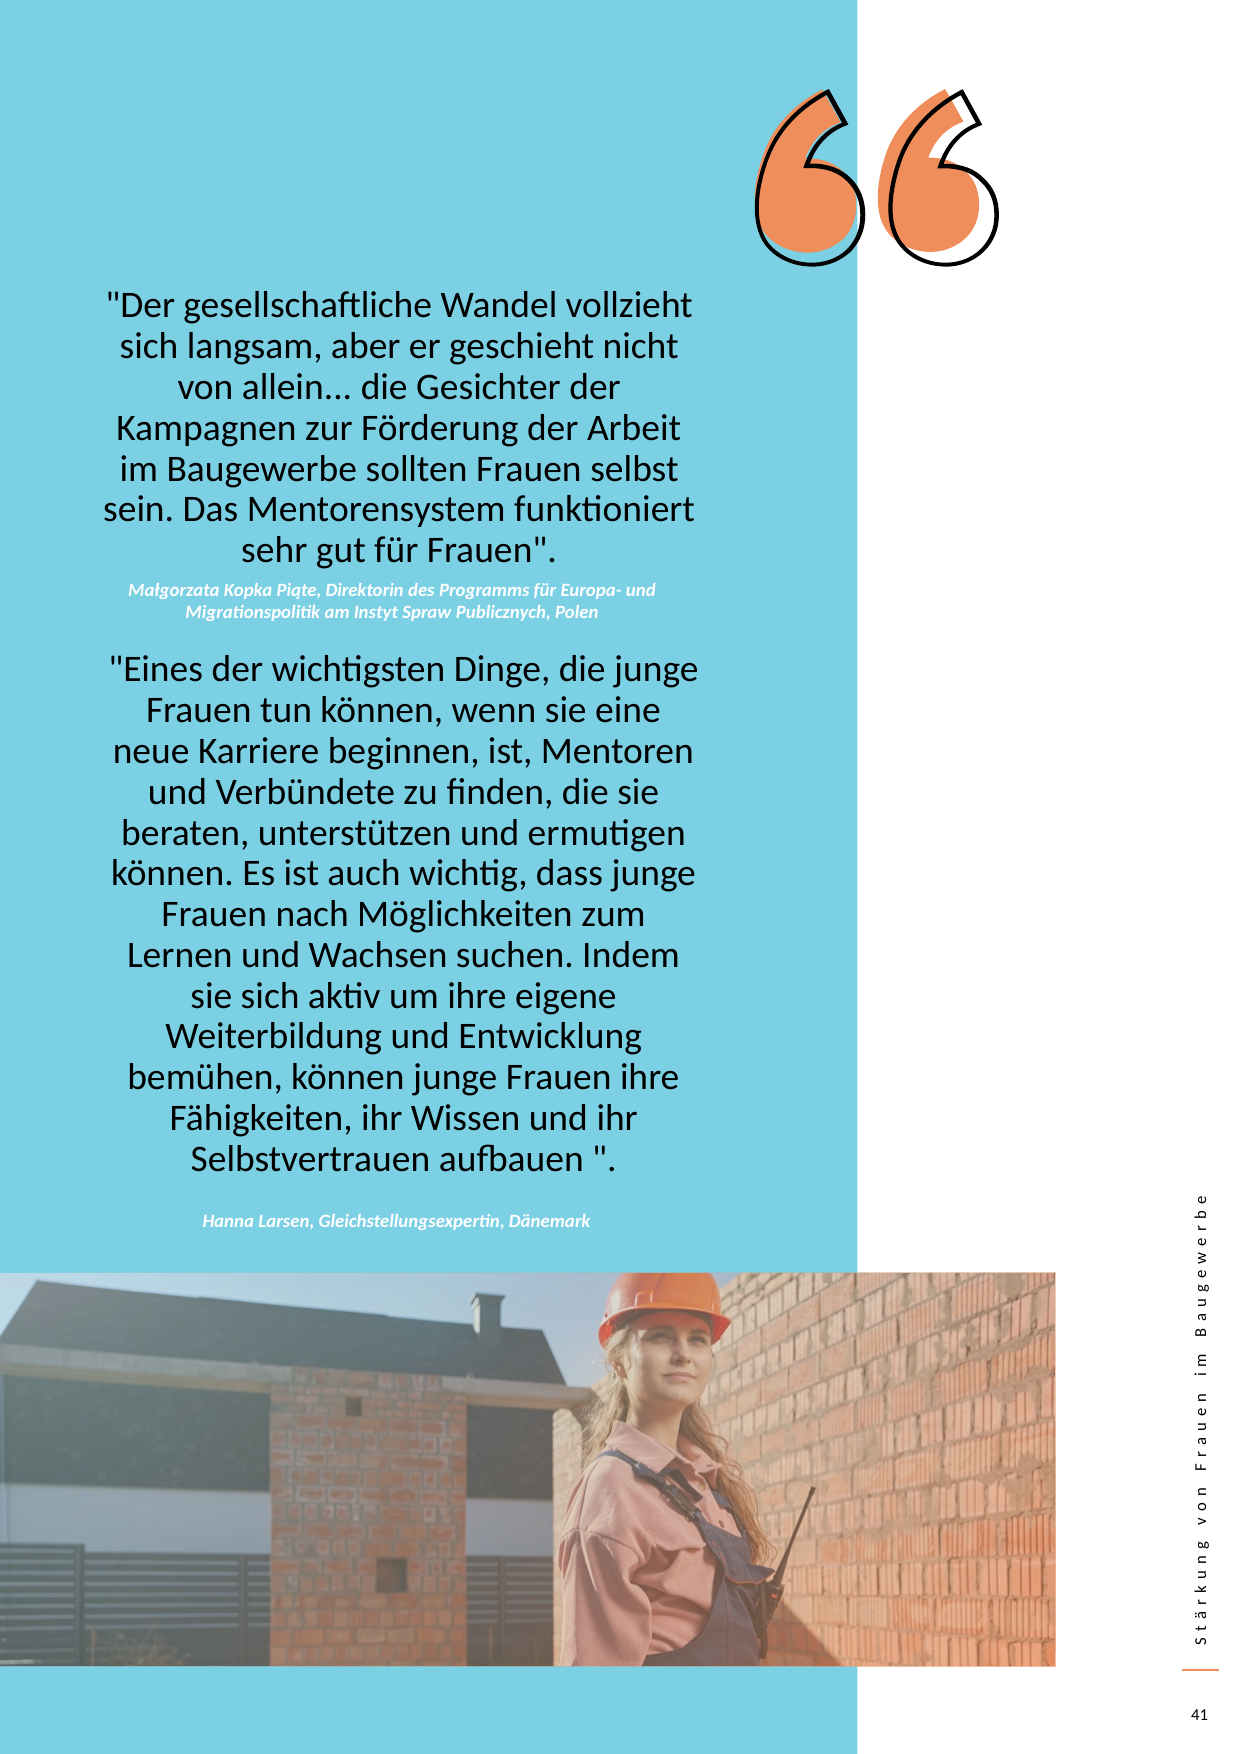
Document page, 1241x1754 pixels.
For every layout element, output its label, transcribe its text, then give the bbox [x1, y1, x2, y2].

text_box Małgorzata Kopka Piąte, Direktorin des Programms für Europa- und Migrationspolitik am Instyt Spraw Publicznych, Polen [87, 569, 697, 635]
text_box [0, 0, 858, 1272]
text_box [754, 88, 999, 267]
list "Der gesellschaftliche Wandel vollzieht sich langsam, aber er geschieht nicht von allein... die Gesichter der Kampagnen zur Förderung der Arbeit im Baugewerbe sollten Frauen selbst sein. Das Mentorensystem funktioniert sehr gut für Frauen". [87, 252, 712, 603]
picture [0, 1272, 1056, 1667]
slide_number 41 [1170, 1692, 1229, 1736]
text_box [0, 1667, 858, 1754]
text_box Hanna Larsen, Gleichstellungsexpertin, Dänemark [91, 1201, 702, 1267]
text_box "Eines der wichtigsten Dinge, die junge Frauen tun können, wenn sie eine neue Karriere beginnen, ist, Mentoren und Verbündete zu finden, die sie beraten, unterstützen und ermutigen können. Es ist auch wichtig, dass junge Frauen nach Möglichkeiten zum Lernen und Wachsen suchen. Indem sie sich aktiv um ihre eigene Weiterbildung und Entwicklung bemühen, können junge Frauen ihre Fähigkeiten, ihr Wissen und ihr Selbstvertrauen aufbauen ". [92, 641, 716, 991]
